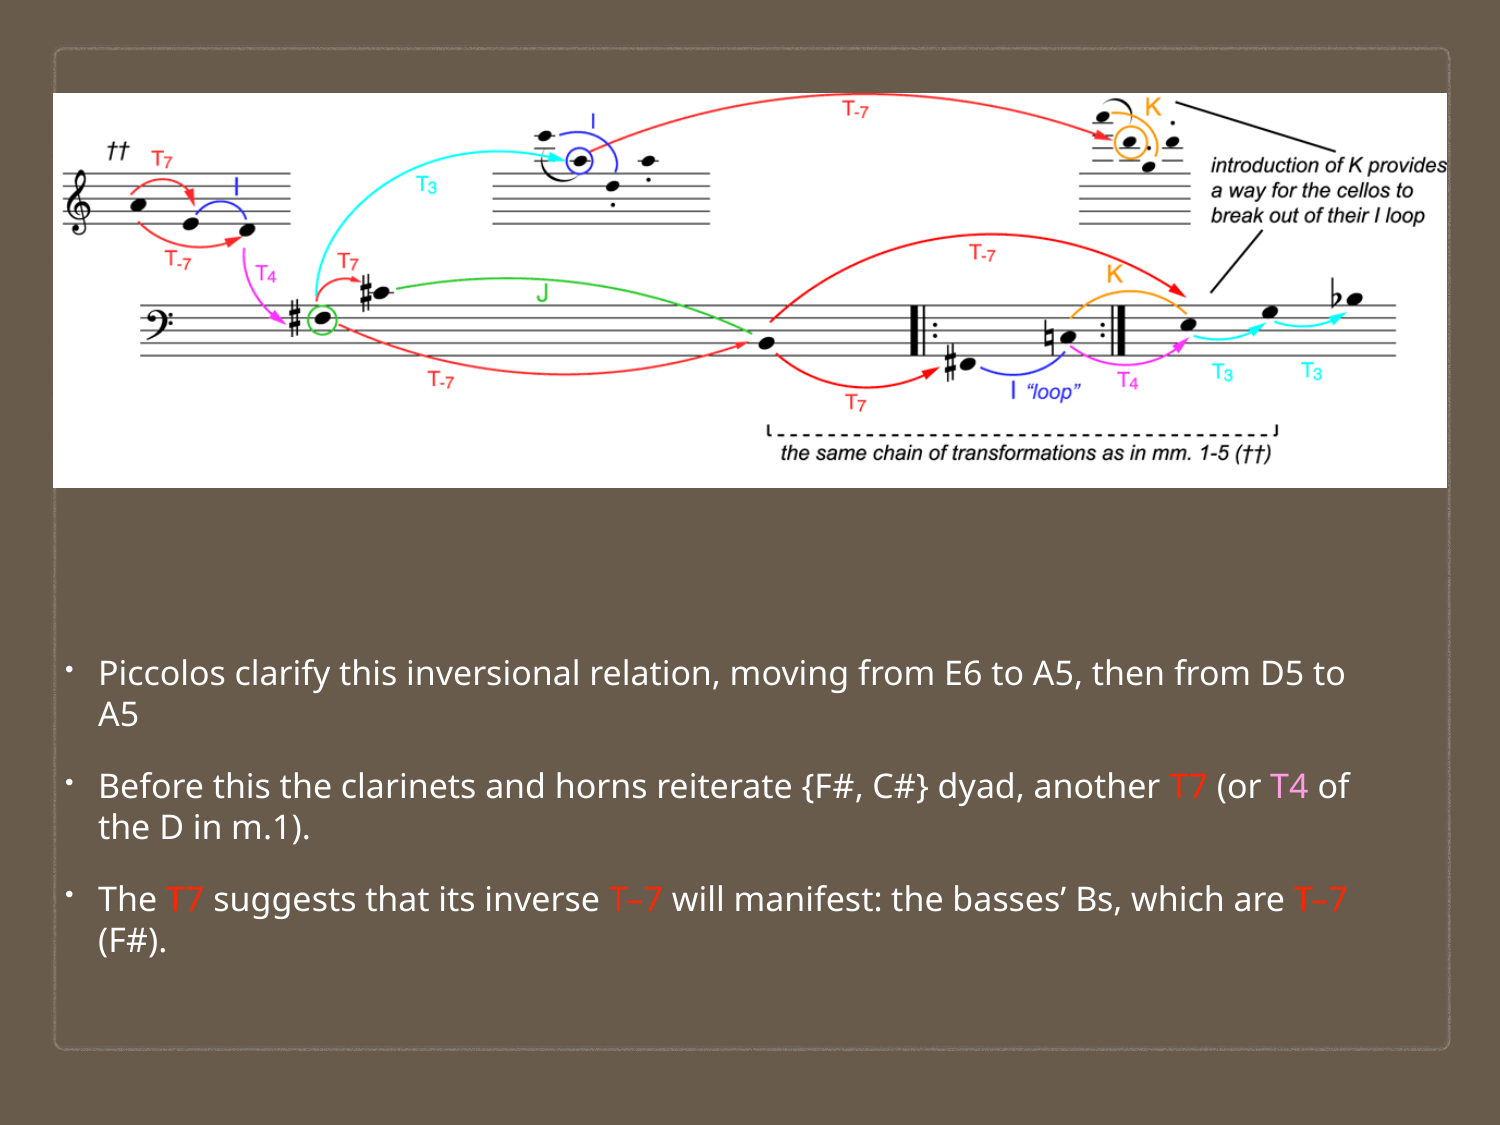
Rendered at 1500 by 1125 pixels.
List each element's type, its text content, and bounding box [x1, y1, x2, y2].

list Piccolos clarify this inversional relation, moving from E6 to A5, then from D5 to A5 Before this the clarinets and horns reiterate {F#, C#} dyad, another T7 (or T4 of the D in m.1). The T7 suggests that its inverse T–7 will manifest: the basses’ Bs, which are T–7 (F#). [58, 621, 1397, 990]
picture [52, 92, 1448, 489]
